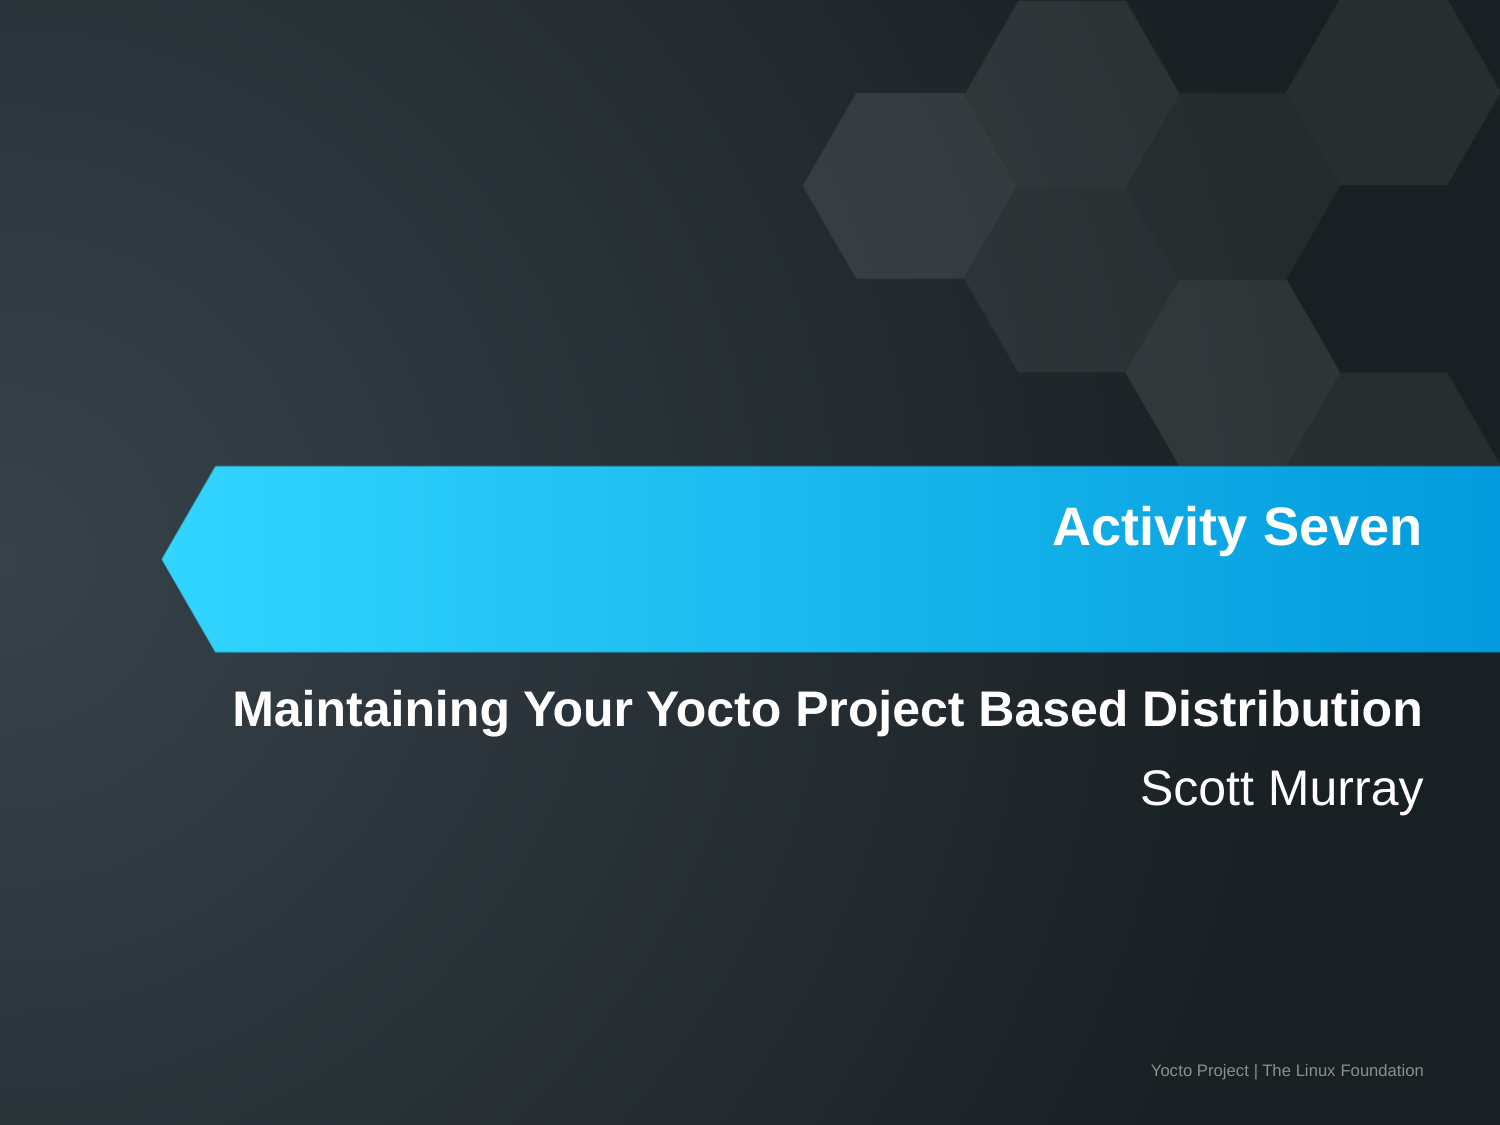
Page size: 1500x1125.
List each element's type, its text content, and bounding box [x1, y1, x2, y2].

list Maintaining Your Yocto Project Based Distribution Scott Murray [112, 676, 1424, 819]
title Activity Seven [300, 490, 1424, 634]
picture [0, 0, 1500, 1125]
